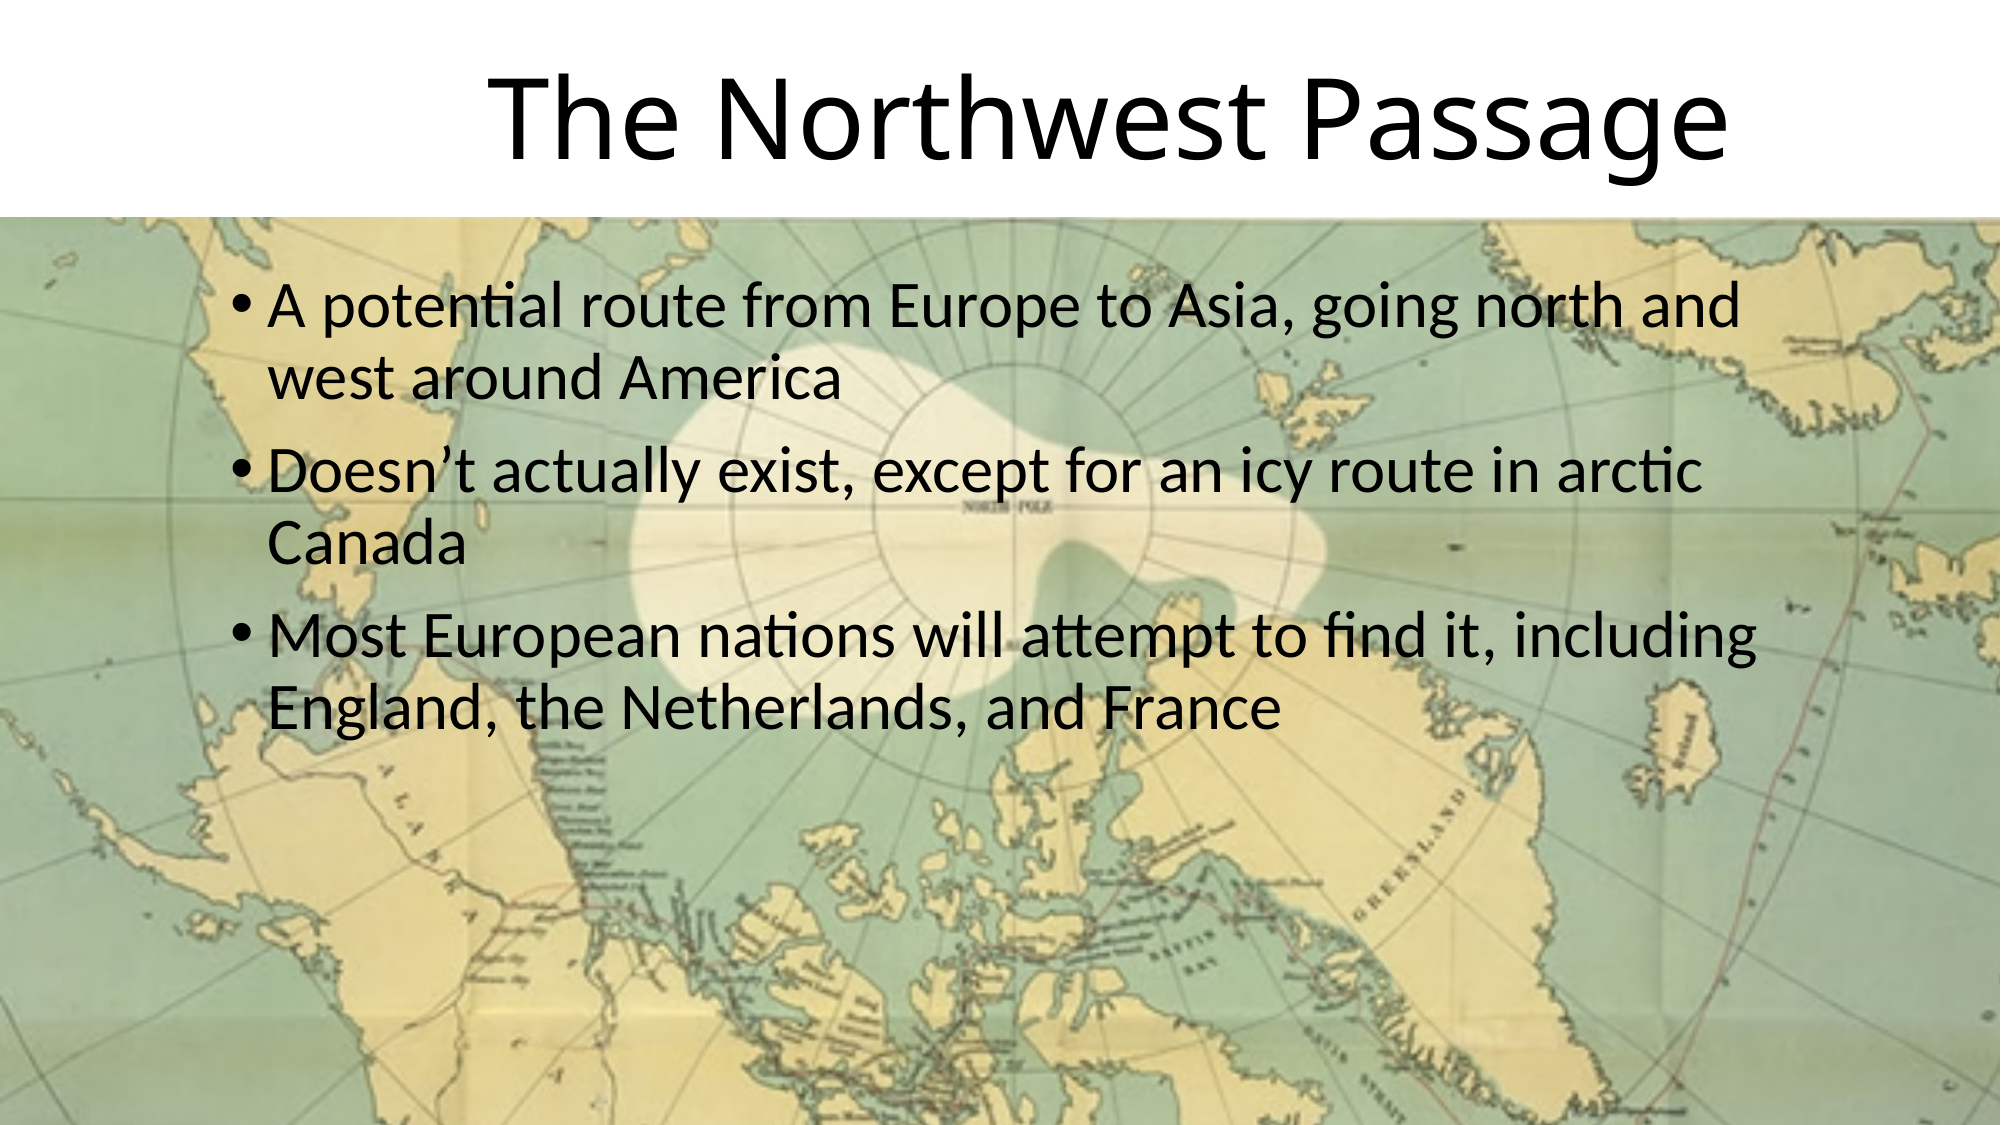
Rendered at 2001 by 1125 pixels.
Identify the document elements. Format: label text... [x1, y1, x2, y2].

picture [0, 217, 2000, 1125]
title The Northwest Passage [472, 29, 1823, 217]
